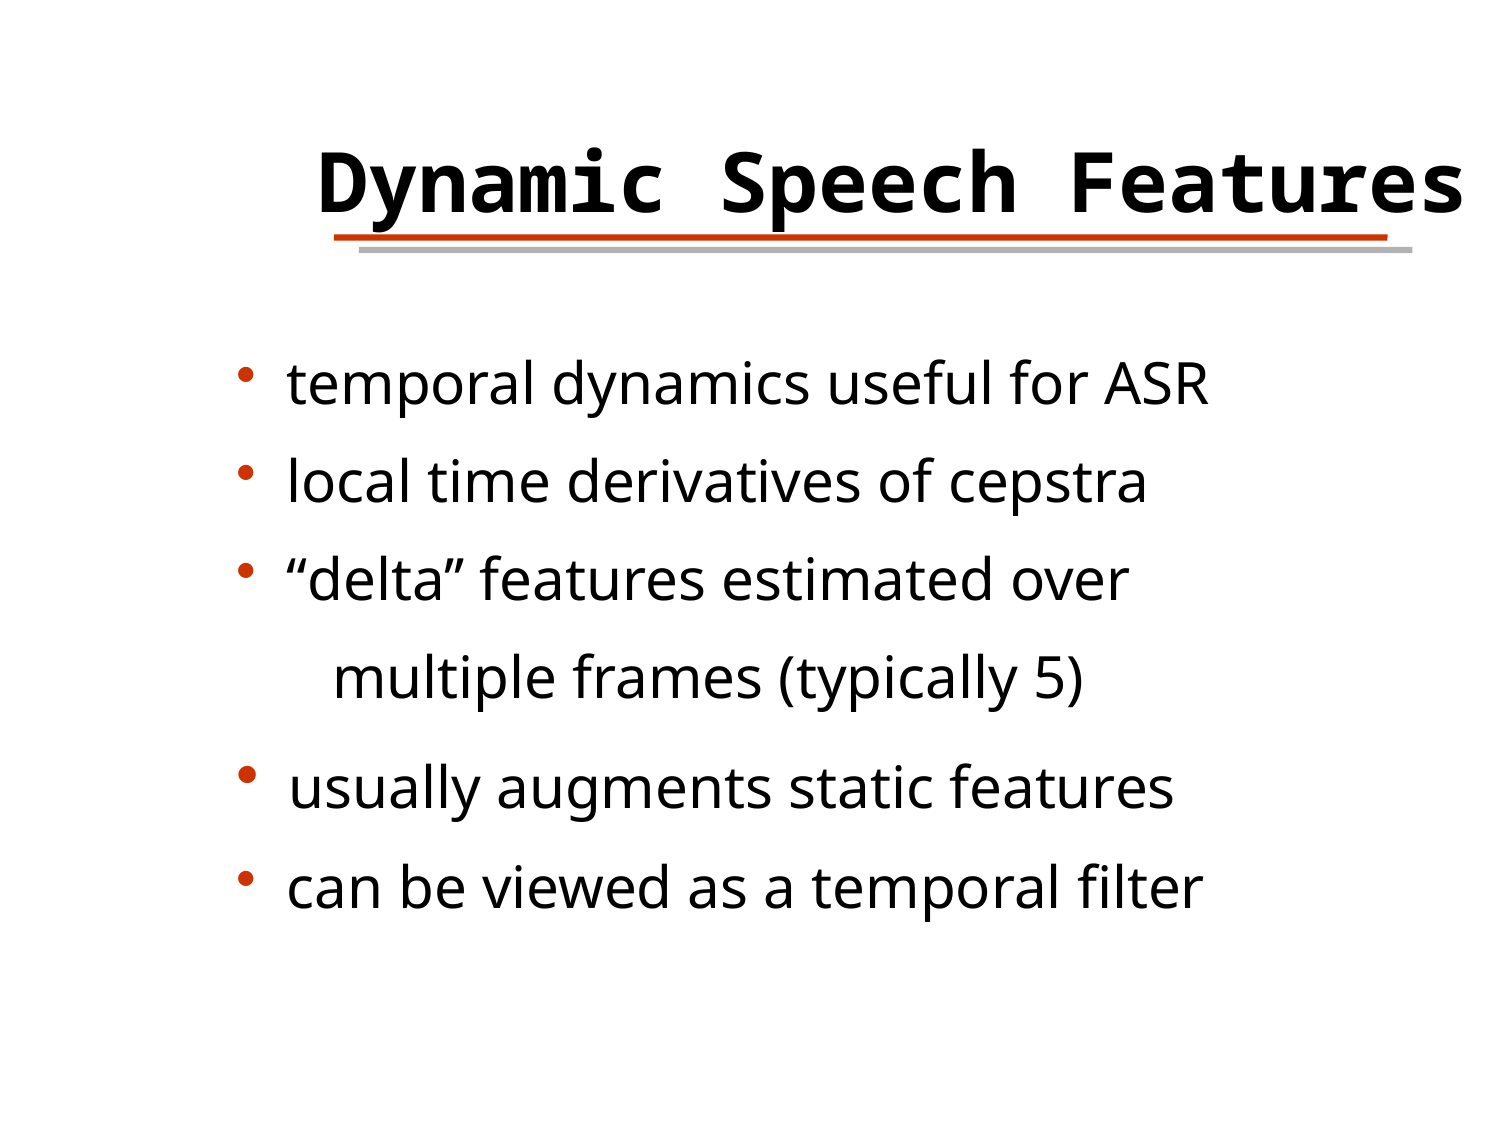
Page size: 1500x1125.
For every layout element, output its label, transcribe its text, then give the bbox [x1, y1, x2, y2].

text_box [333, 237, 1413, 251]
text_box temporal dynamics useful for ASR local time derivatives of cepstra “delta’’ features estimated over multiple frames (typically 5) usually augments static features can be viewed as a temporal filter [106, 311, 1225, 928]
text_box Dynamic Speech Features [303, 121, 1483, 237]
